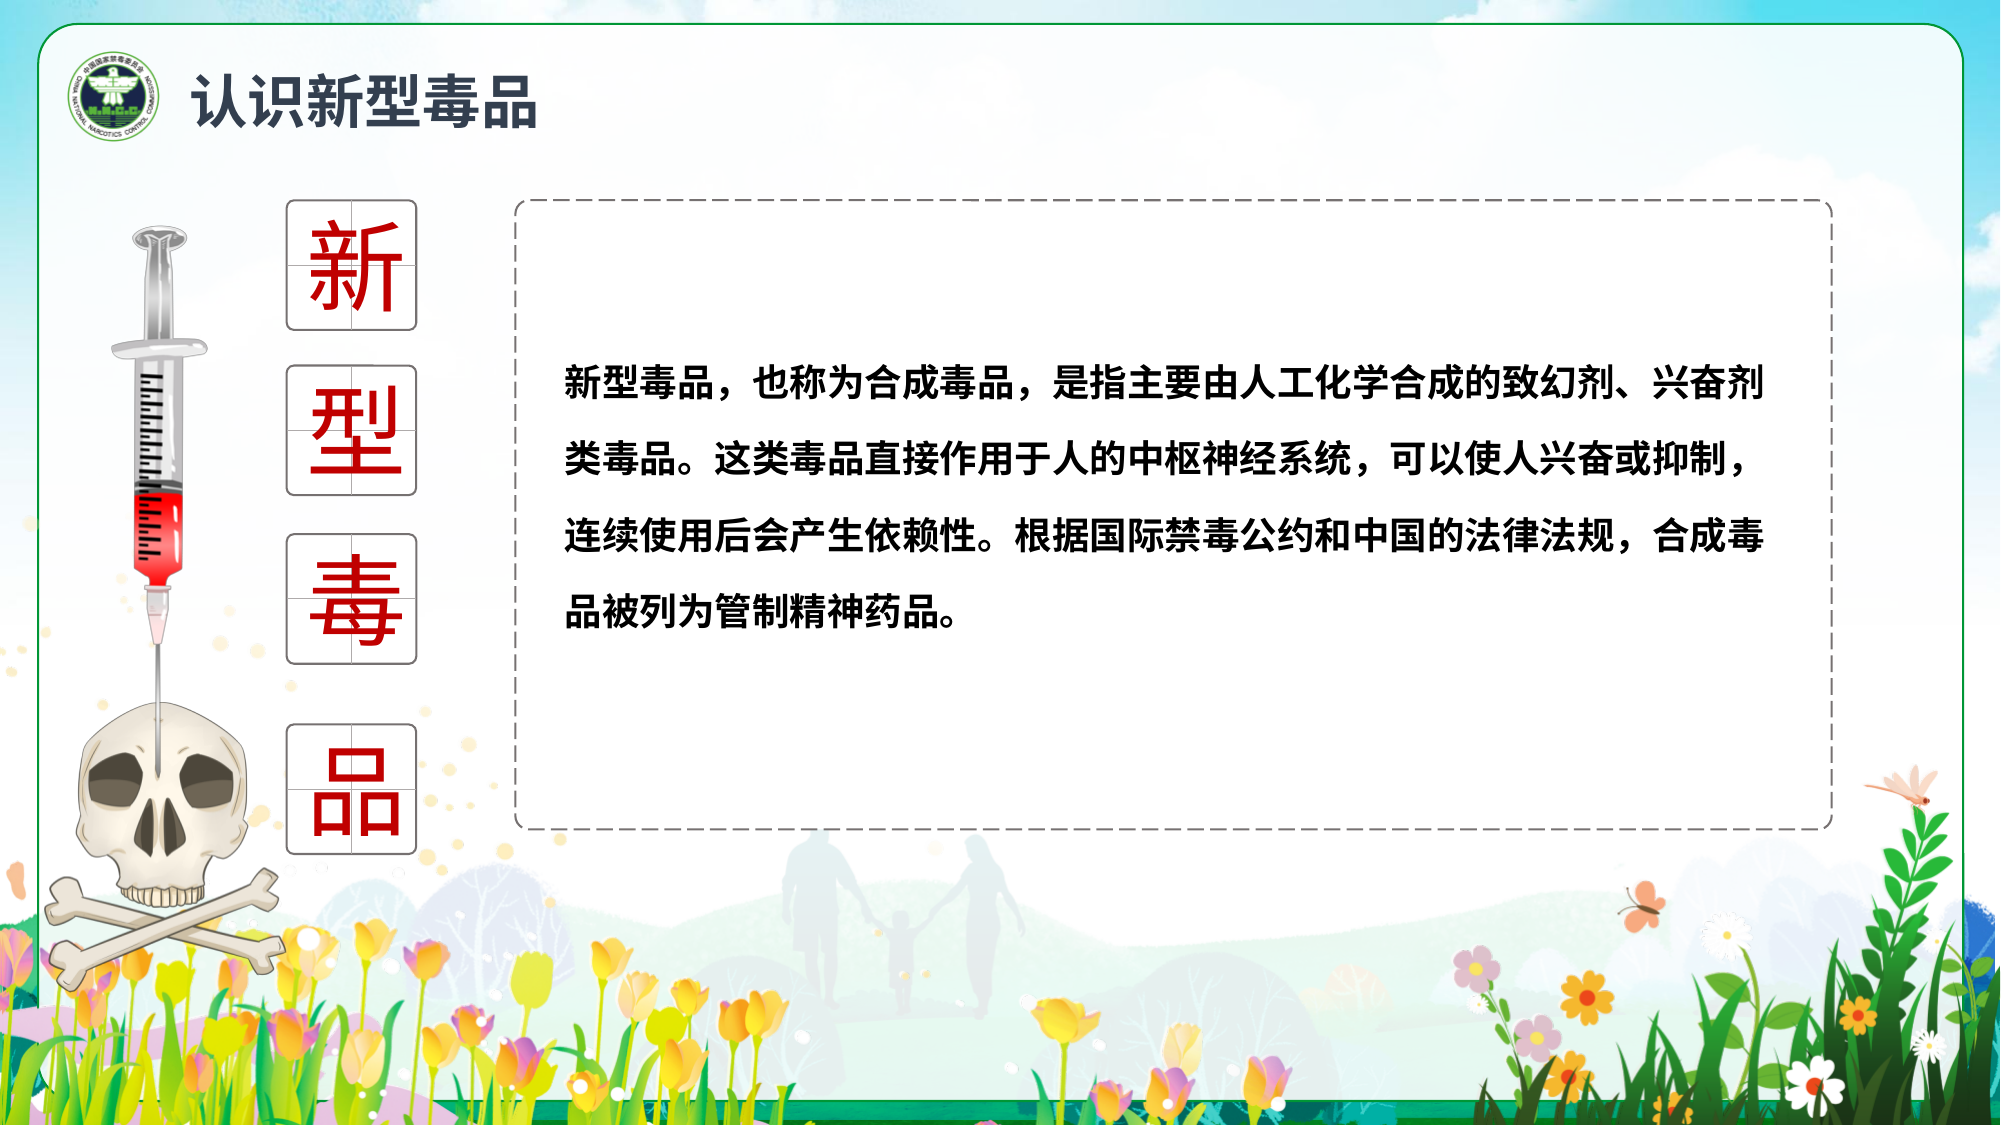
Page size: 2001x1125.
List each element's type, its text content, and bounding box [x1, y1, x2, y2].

text_box 认识新型毒品 [175, 57, 1107, 144]
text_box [286, 362, 417, 496]
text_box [286, 197, 417, 330]
picture [0, 0, 2001, 1125]
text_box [286, 721, 417, 855]
text_box [515, 200, 1832, 830]
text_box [286, 530, 417, 664]
text_box 新型毒品，也称为合成毒品，是指主要由人工化学合成的致幻剂、兴奋剂类毒品。这类毒品直接作用于人的中枢神经系统，可以使人兴奋或抑制，连续使用后会产生依赖性。根据国际禁毒公约和中国的法律法规，合成毒品被列为管制精神药品。 [550, 254, 1798, 779]
